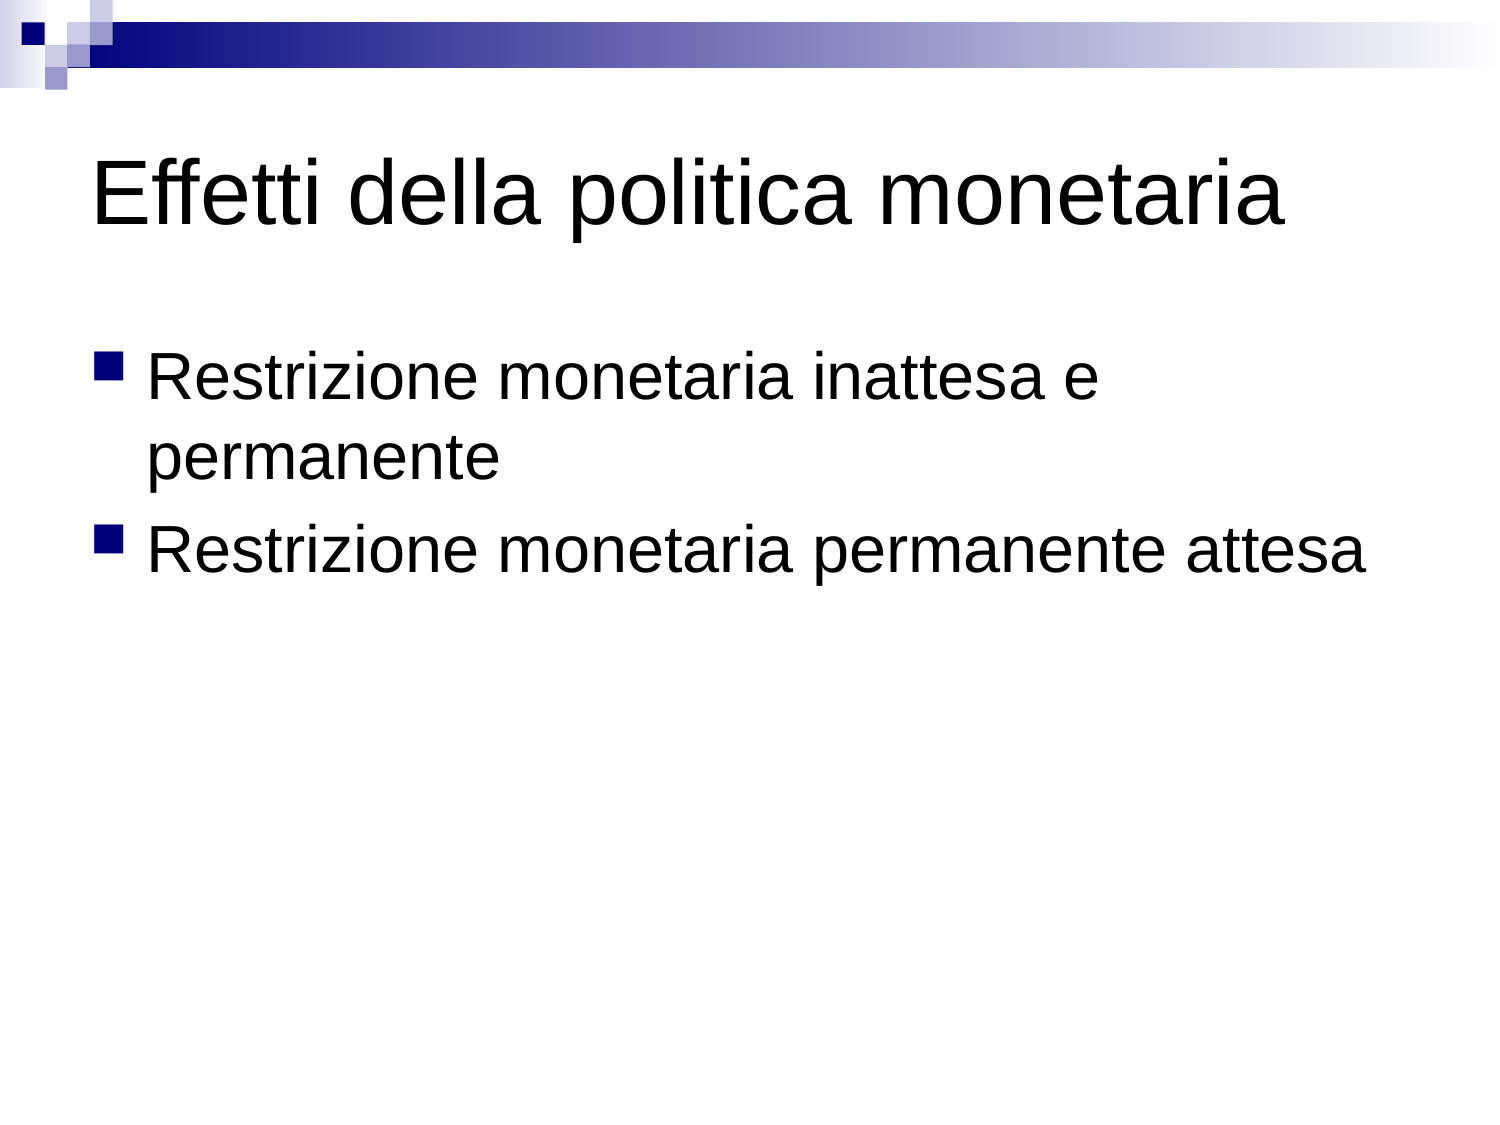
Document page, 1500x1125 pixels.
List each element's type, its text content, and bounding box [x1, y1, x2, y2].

list Restrizione monetaria inattesa e permanente Restrizione monetaria permanente attesa [75, 324, 1425, 963]
title Effetti della politica monetaria [75, 75, 1425, 300]
